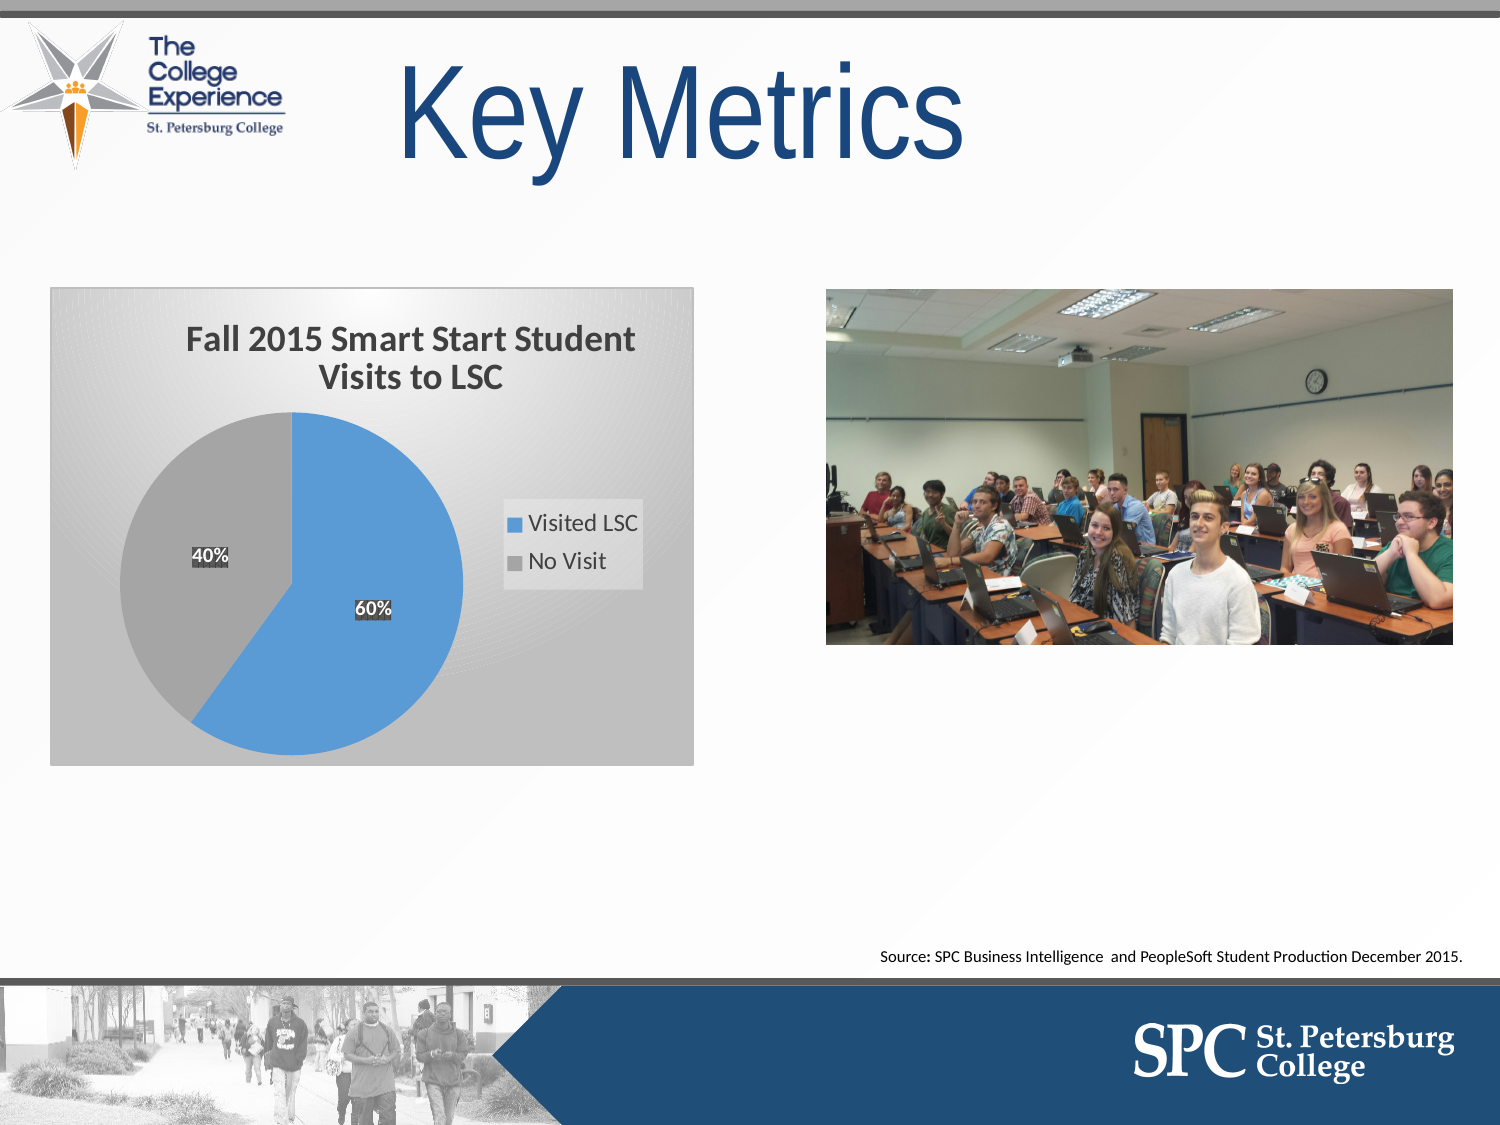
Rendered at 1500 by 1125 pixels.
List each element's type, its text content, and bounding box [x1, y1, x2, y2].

text_box Key Metrics [381, 18, 1358, 193]
picture [826, 289, 1453, 645]
chart [49, 287, 694, 766]
picture [133, 17, 300, 151]
text_box Source: SPC Business Intelligence and PeopleSoft Student Production December 2015. [865, 938, 1500, 974]
picture [1134, 1023, 1454, 1084]
